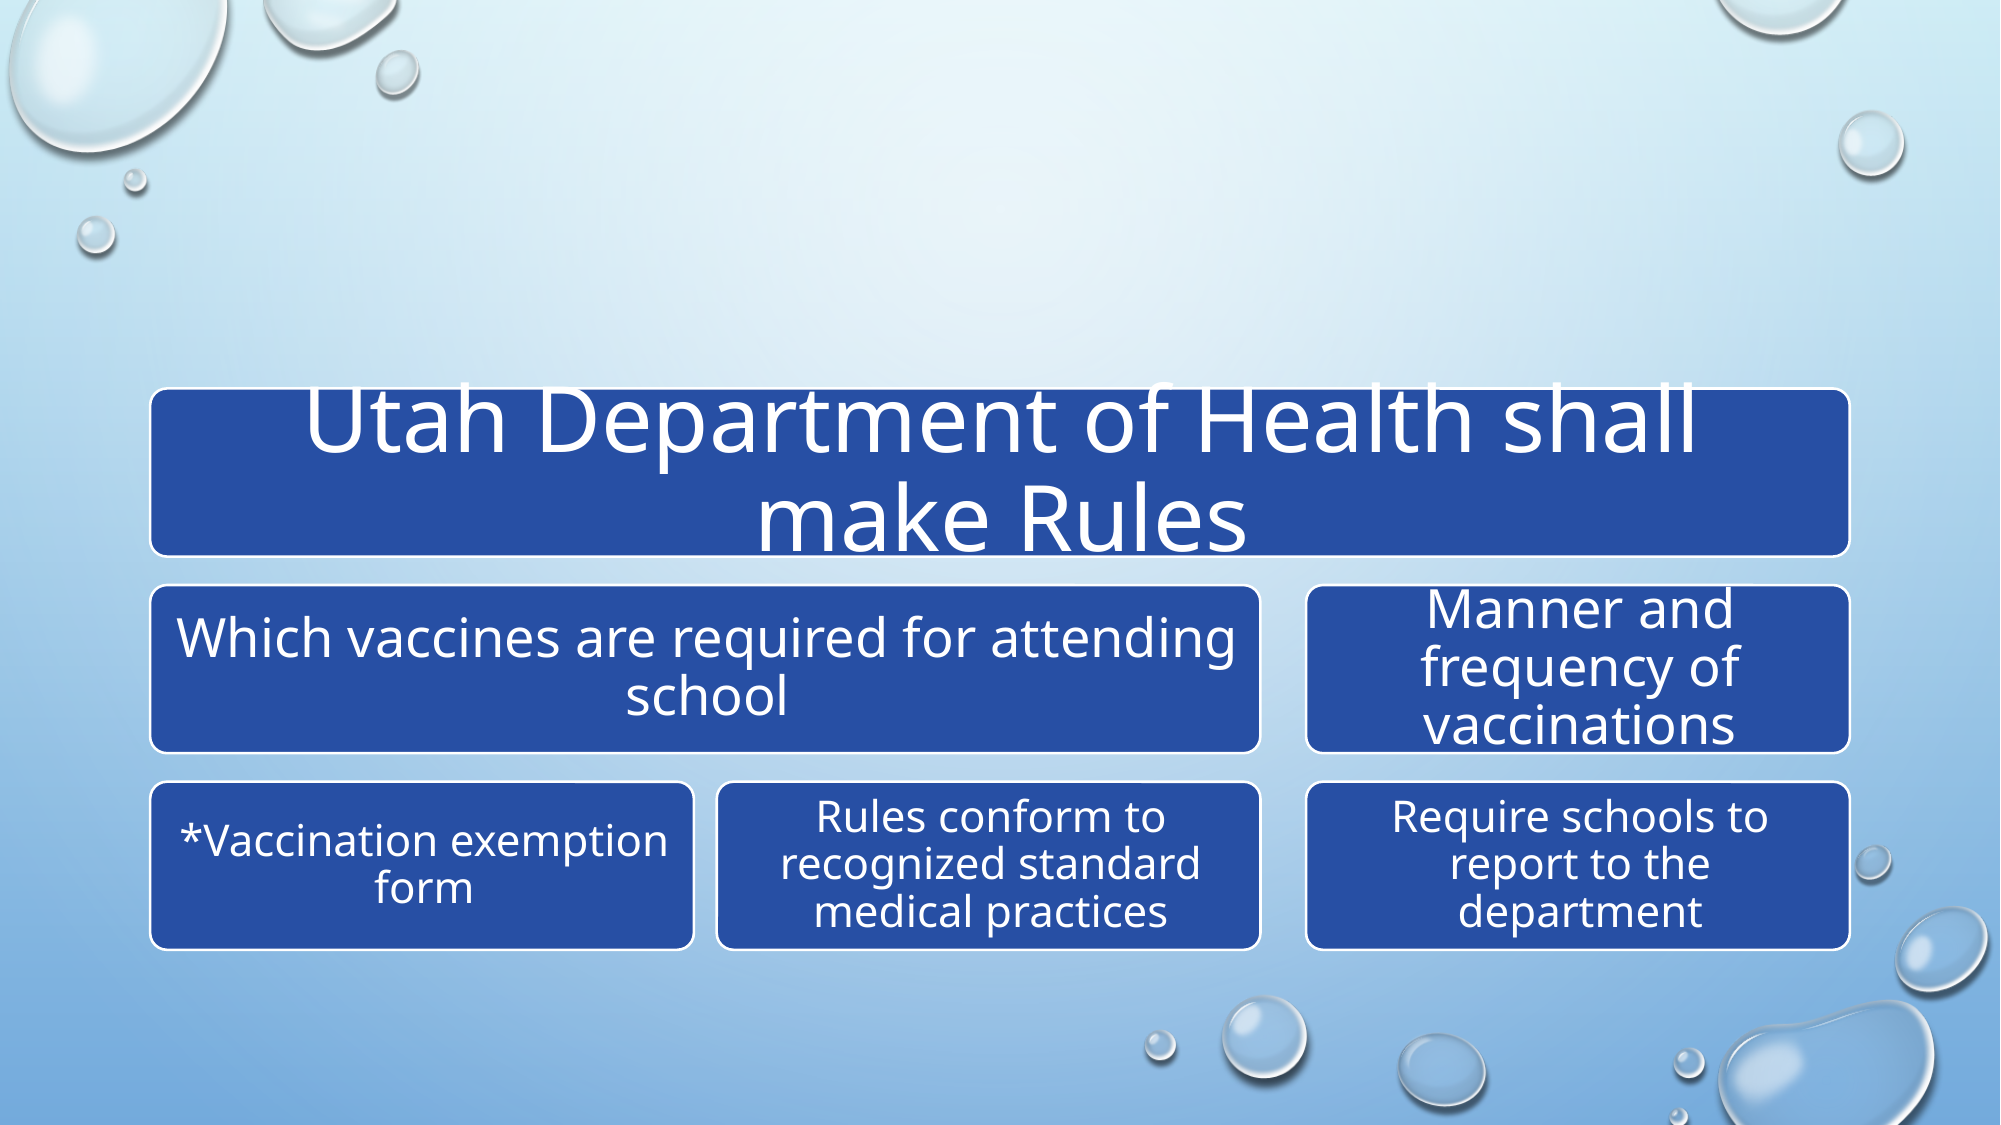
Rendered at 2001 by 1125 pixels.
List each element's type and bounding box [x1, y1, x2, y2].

list [149, 387, 1851, 951]
picture [0, 0, 2000, 1125]
